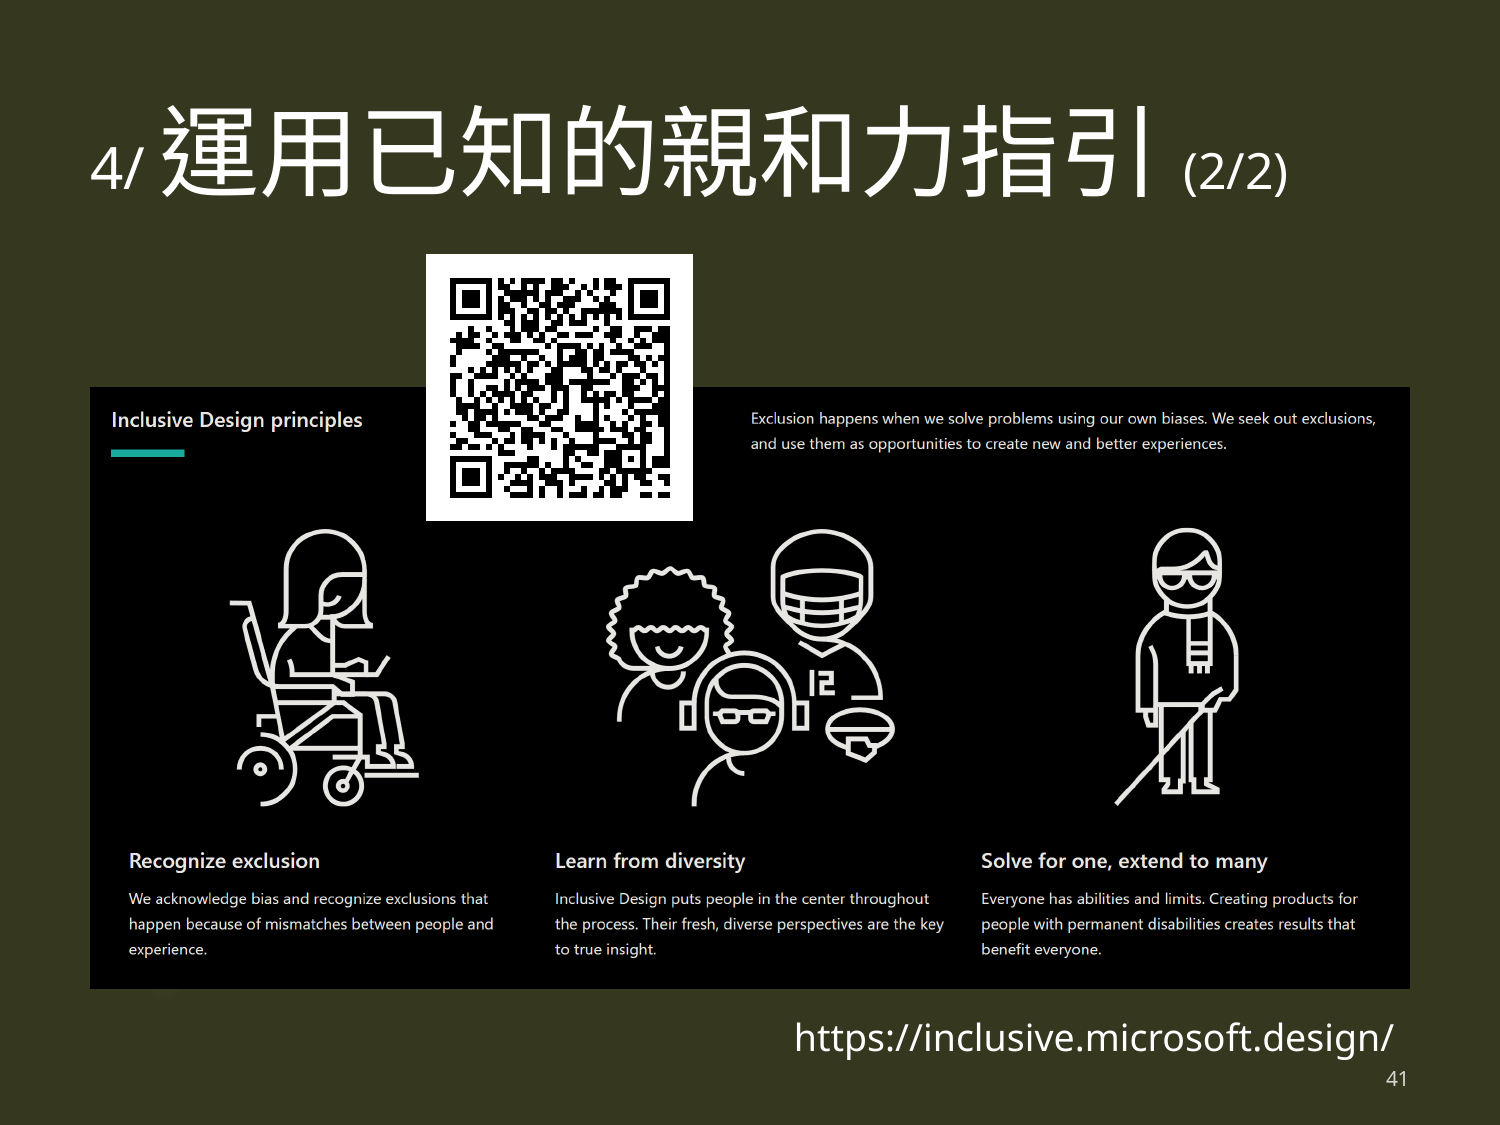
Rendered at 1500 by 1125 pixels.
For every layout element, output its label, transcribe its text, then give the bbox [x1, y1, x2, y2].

picture [426, 254, 693, 522]
slide_number 41 [1132, 1067, 1410, 1093]
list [90, 387, 1410, 989]
text_box https://inclusive.microsoft.design/ [659, 1006, 1410, 1067]
title 4/運用已知的親和力指引(2/2) [90, 90, 1410, 309]
